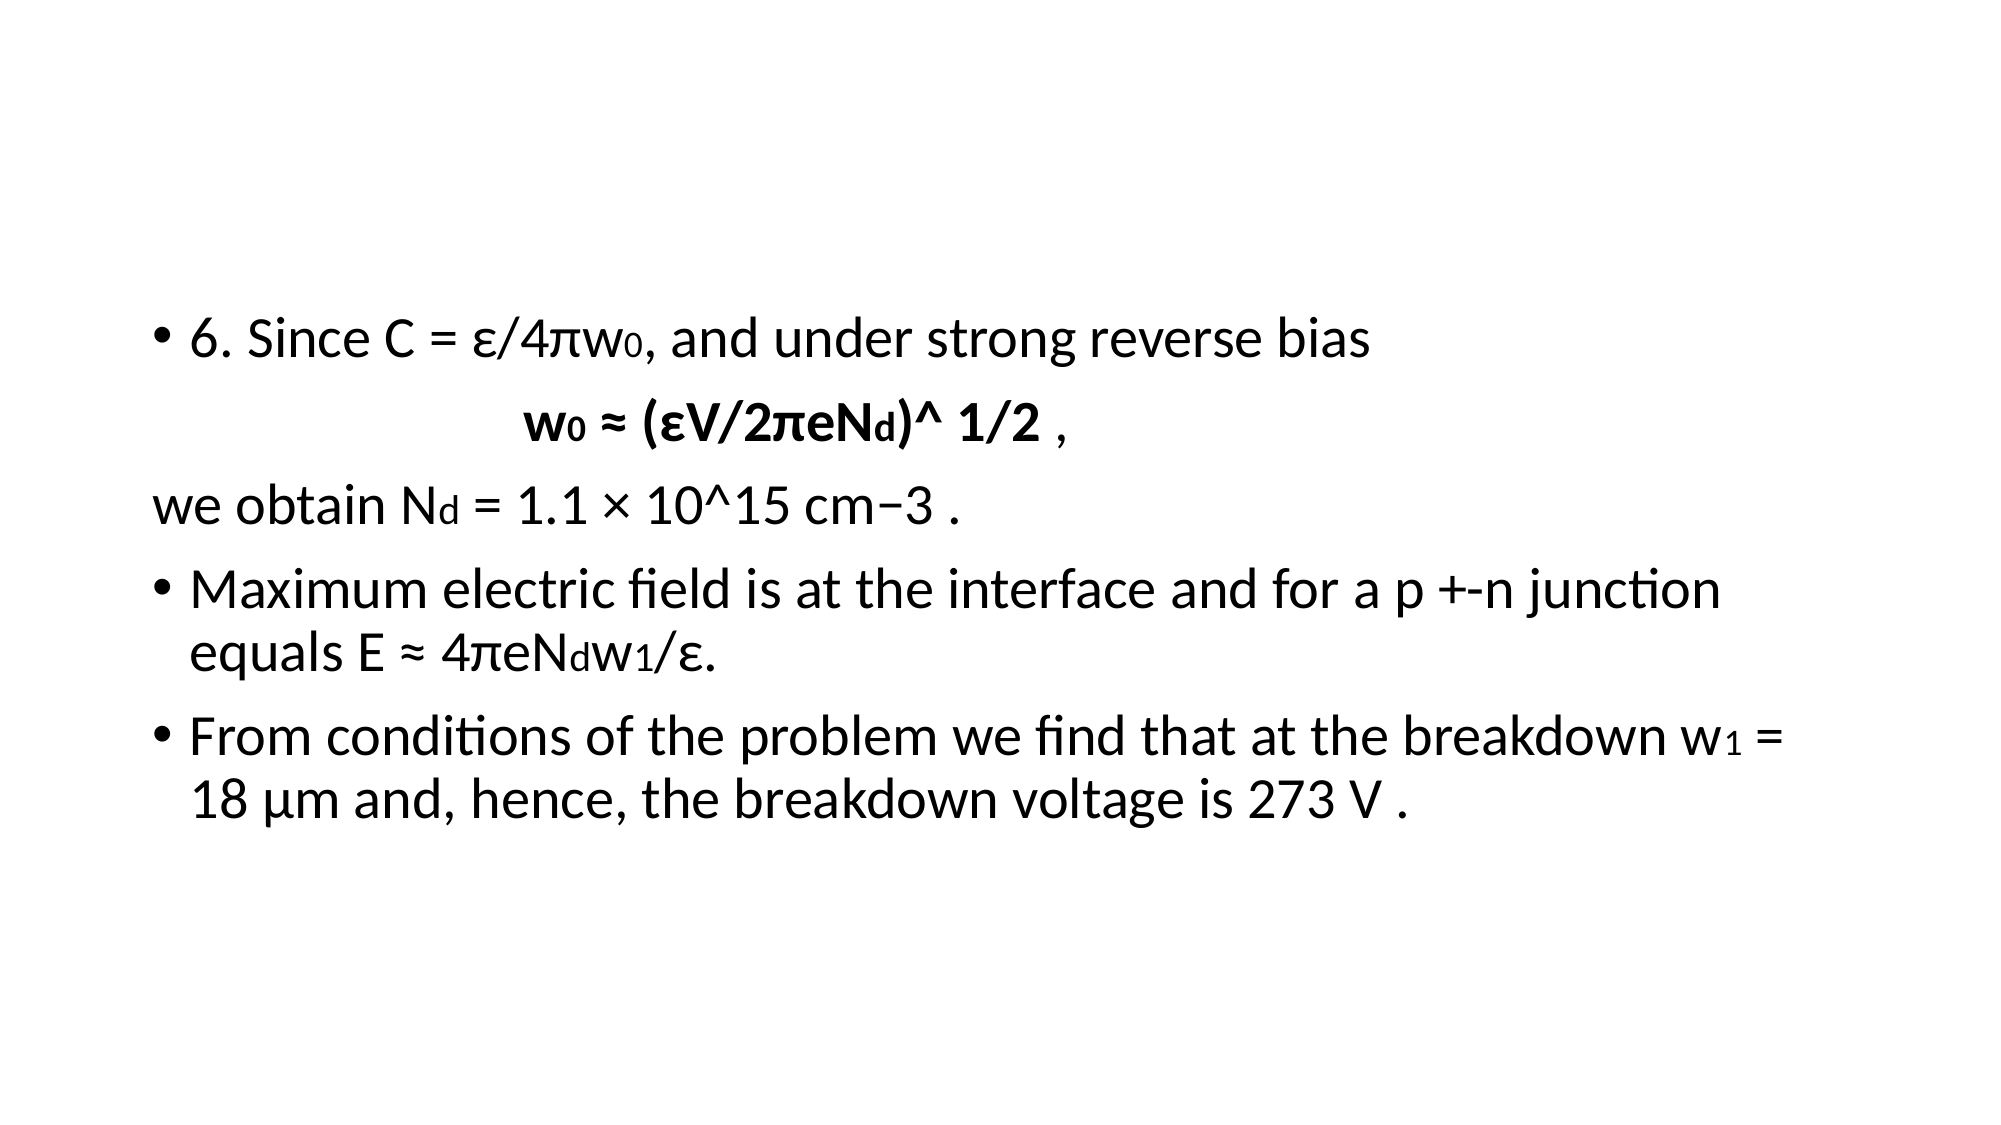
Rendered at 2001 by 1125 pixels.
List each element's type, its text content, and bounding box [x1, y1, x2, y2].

list 6. Since C = ε/4πw0, and under strong reverse bias w0 ≈ (εV/2πeNd)^ 1/2 , we obtain Nd = 1.1 × 10^15 cm−3 . Maximum electric field is at the interface and for a p +-n junction equals E ≈ 4πeNdw1/ε. From conditions of the problem we find that at the breakdown w1 = 18 µm and, hence, the breakdown voltage is 273 V . [137, 299, 1863, 1014]
